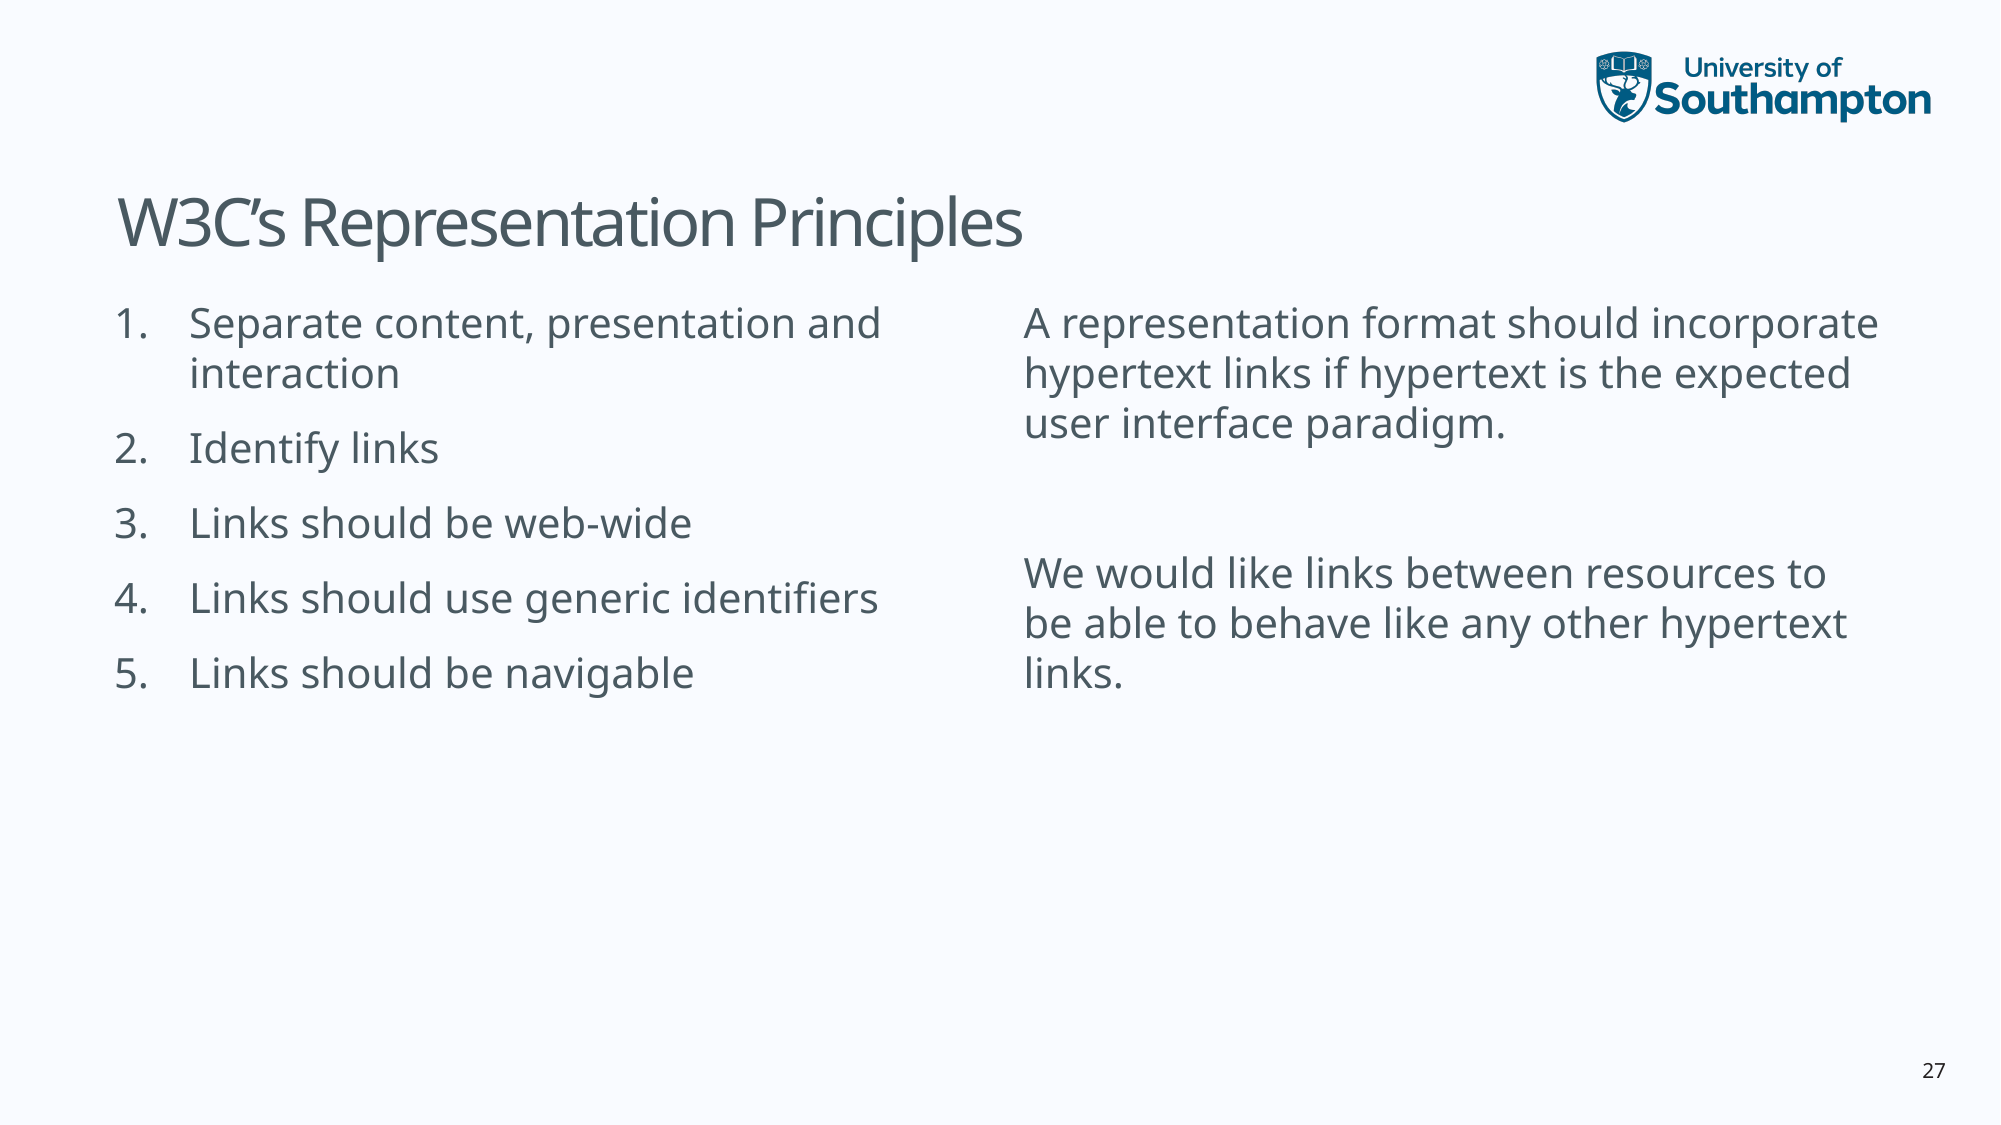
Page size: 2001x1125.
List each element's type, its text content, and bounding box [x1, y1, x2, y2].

picture [1758, 97, 1766, 113]
title W3C’s Representation Principles [102, 113, 1882, 268]
list A representation format should incorporate hypertext links if hypertext is the expected user interface paradigm. We would like links between resources to be able to behave like any other hypertext links. [1011, 290, 1898, 1024]
picture [1527, 0, 2000, 220]
picture [1626, 78, 1648, 111]
picture [1689, 97, 1698, 108]
picture [1730, 97, 1736, 113]
picture [1626, 76, 1636, 88]
picture [1607, 76, 1624, 88]
picture [1808, 97, 1815, 113]
list Separate content, presentation and interaction Identify links Links should be web-wide Links should use generic identifiers Links should be navigable [102, 290, 989, 1024]
picture [1823, 97, 1830, 113]
picture [1782, 97, 1791, 108]
picture [1600, 80, 1617, 111]
picture [1847, 97, 1857, 108]
